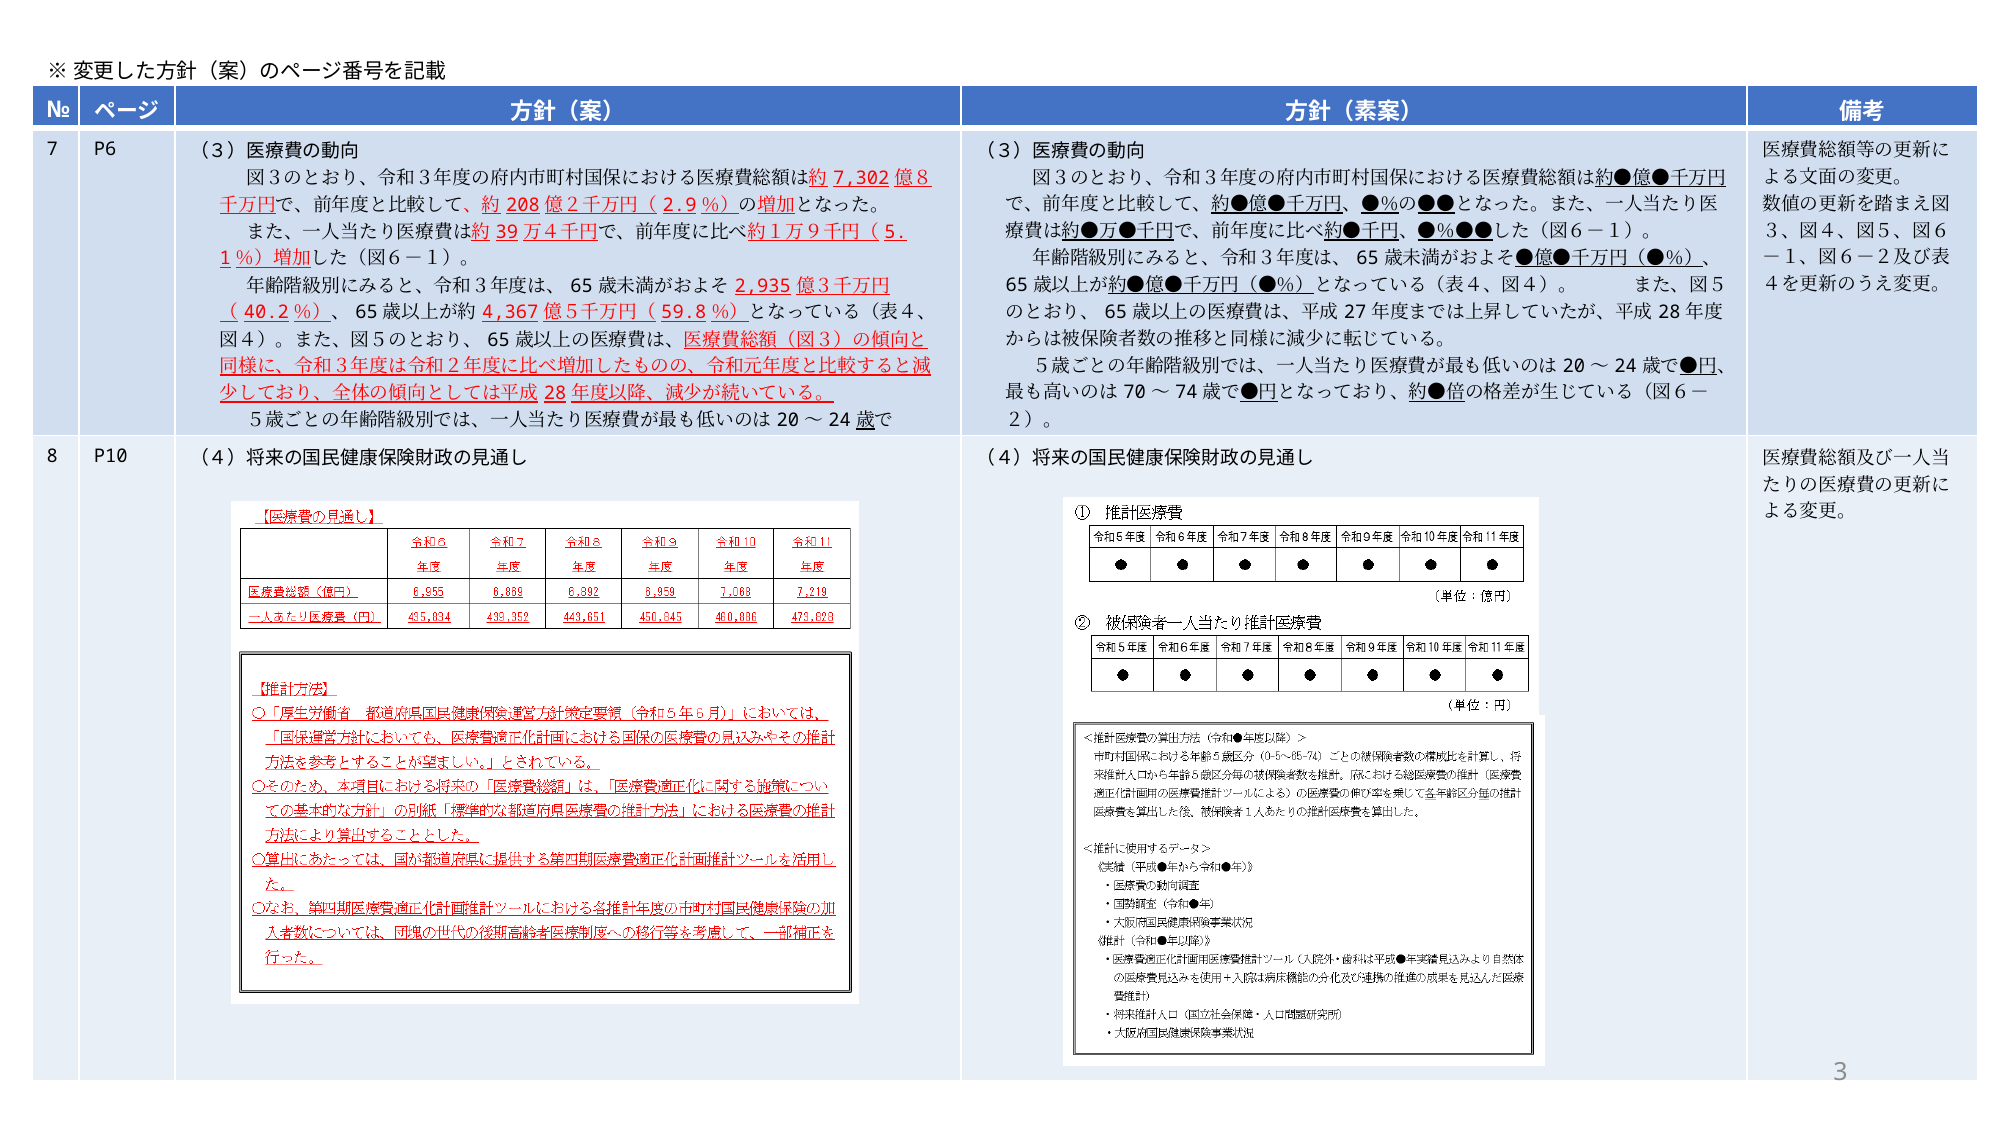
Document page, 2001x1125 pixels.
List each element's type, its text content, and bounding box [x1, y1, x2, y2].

slide_number 3 [1412, 1042, 1863, 1103]
table_header 方針（案） [176, 86, 960, 125]
table_header № [33, 90, 78, 125]
table_cell 医療費総額及び一人当たりの医療費の更新による変更。 [1748, 436, 1977, 1080]
table_cell P6 [80, 131, 174, 435]
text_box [231, 501, 859, 1004]
table_cell P10 [80, 436, 174, 1080]
table_cell 7 [33, 131, 78, 435]
table_header 方針（素案） [962, 86, 1746, 125]
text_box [1063, 497, 1545, 1066]
table_cell （４）将来の国民健康保険財政の見通し [962, 436, 1746, 1080]
table_cell 8 [33, 436, 78, 1080]
table_cell （４）将来の国民健康保険財政の見通し [176, 436, 960, 1080]
table_cell 医療費総額等の更新による文面の変更。 数値の更新を踏まえ図３、図４、図５、図６－１、図６－２及び表４を更新のうえ変更。 [1748, 131, 1977, 435]
table_header 備考 [1748, 86, 1977, 125]
table_cell （３）医療費の動向 図３のとおり、令和３年度の府内市町村国保における医療費総額は約7,302億８千万円で、前年度と比較して、約208億２千万円（2.9％）の増加となった。 また、一人当たり医療費は約39万４千円で、前年度に比べ約１万９千円（5.1％）増加した（図６－１）。 年齢階級別にみると、令和３年度は、65歳未満がおよそ2,935億３千万円（40.2％）、65歳以上が約4,367億５千万円（59.8％）となっている（表４、図４）。また、図５のとおり、65歳以上の医療費は、医療費総額（図３）の傾向と同様に、令和３年度は令和２年度に比べ増加したものの、令和元年度と比較すると減少しており、全体の傾向としては平成28年度以降、減少が続いている。 ５歳ごとの年齢階級別では、一人当たり医療費が最も低いのは20～24歳で103,569円、最も高いのは70～74歳で626,985円となっており、約6.1倍の格差が生じている（図６－２）。 [176, 131, 960, 435]
text_box ※変更した方針（案）のページ番号を記載 [32, 50, 509, 90]
table_header ページ [80, 90, 174, 125]
table_cell （３）医療費の動向 図３のとおり、令和３年度の府内市町村国保における医療費総額は約●億●千万円で、前年度と比較して、約●億●千万円、●％の●●となった。また、一人当たり医療費は約●万●千円で、前年度に比べ約●千円、●％●●した（図６－１）。 年齢階級別にみると、令和３年度は、65歳未満がおよそ●億●千万円（●％）、65歳以上が約●億●千万円（●％）となっている（表４、図４）。 また、図５のとおり、65歳以上の医療費は、平成27年度までは上昇していたが、平成28年度からは被保険者数の推移と同様に減少に転じている。 ５歳ごとの年齢階級別では、一人当たり医療費が最も低いのは20～24歳で●円、最も高いのは70～74歳で●円となっており、約●倍の格差が生じている（図６－２）。 [962, 131, 1746, 435]
